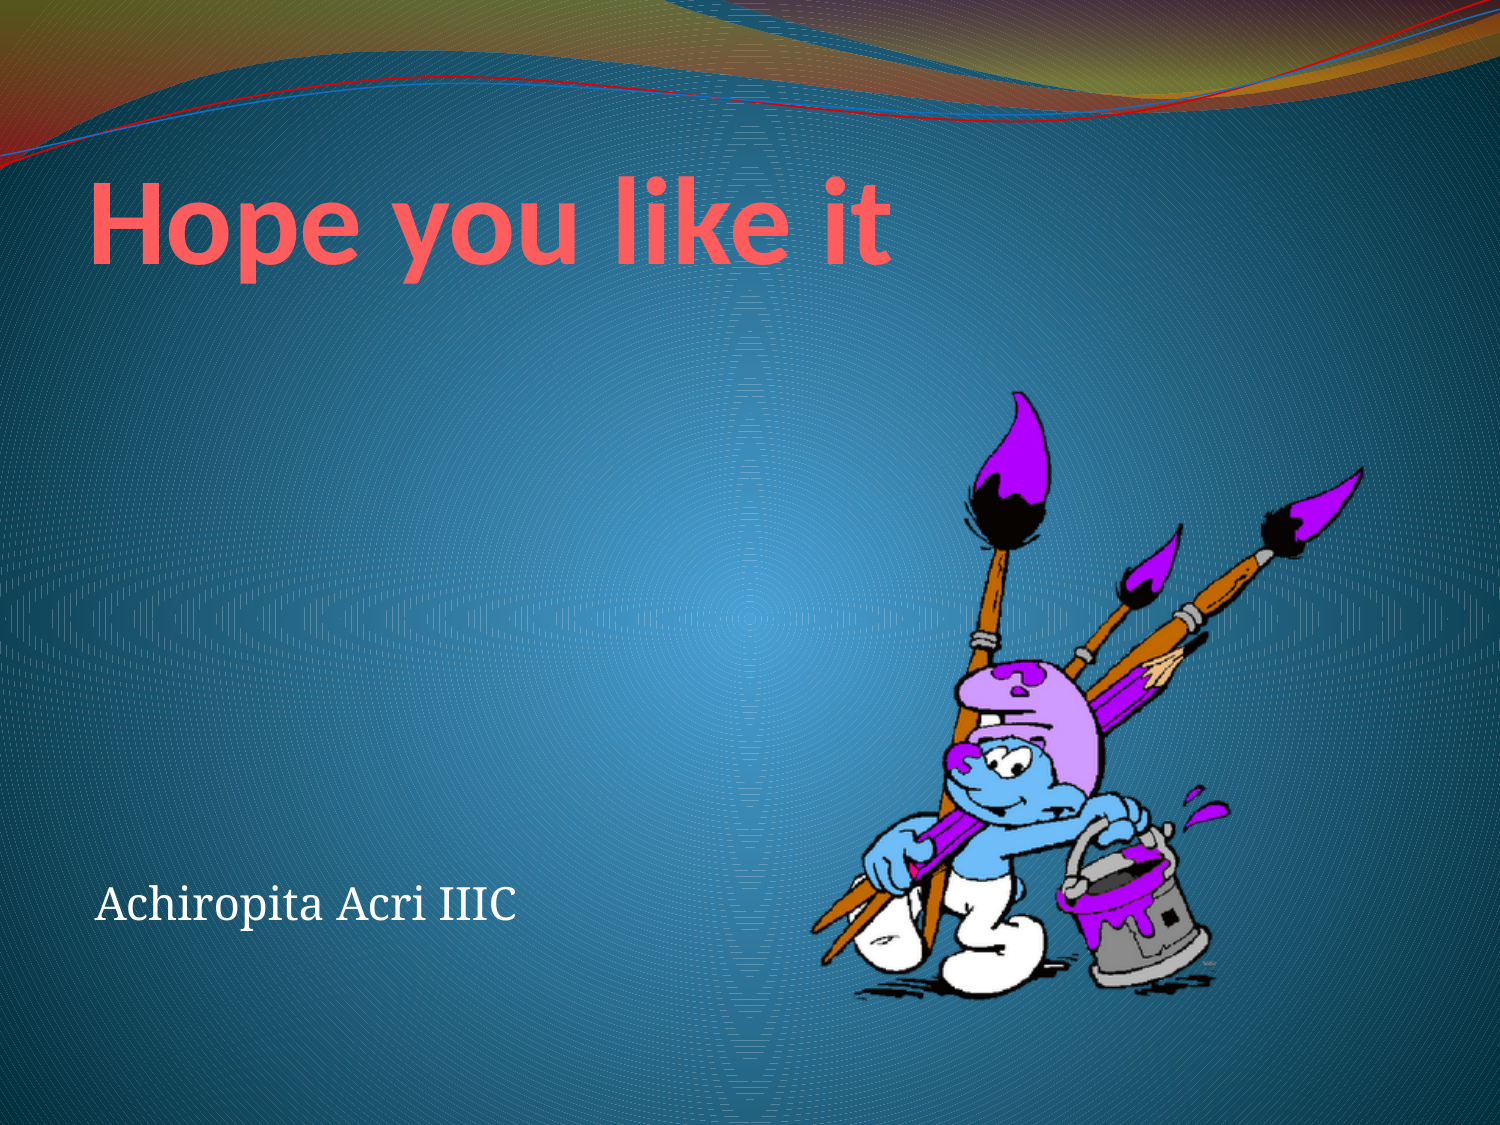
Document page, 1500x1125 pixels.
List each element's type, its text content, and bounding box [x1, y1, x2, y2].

list Achiropita Acri IIIC [87, 867, 645, 997]
picture [808, 386, 1369, 1012]
title Hope you like it [86, 281, 1362, 440]
